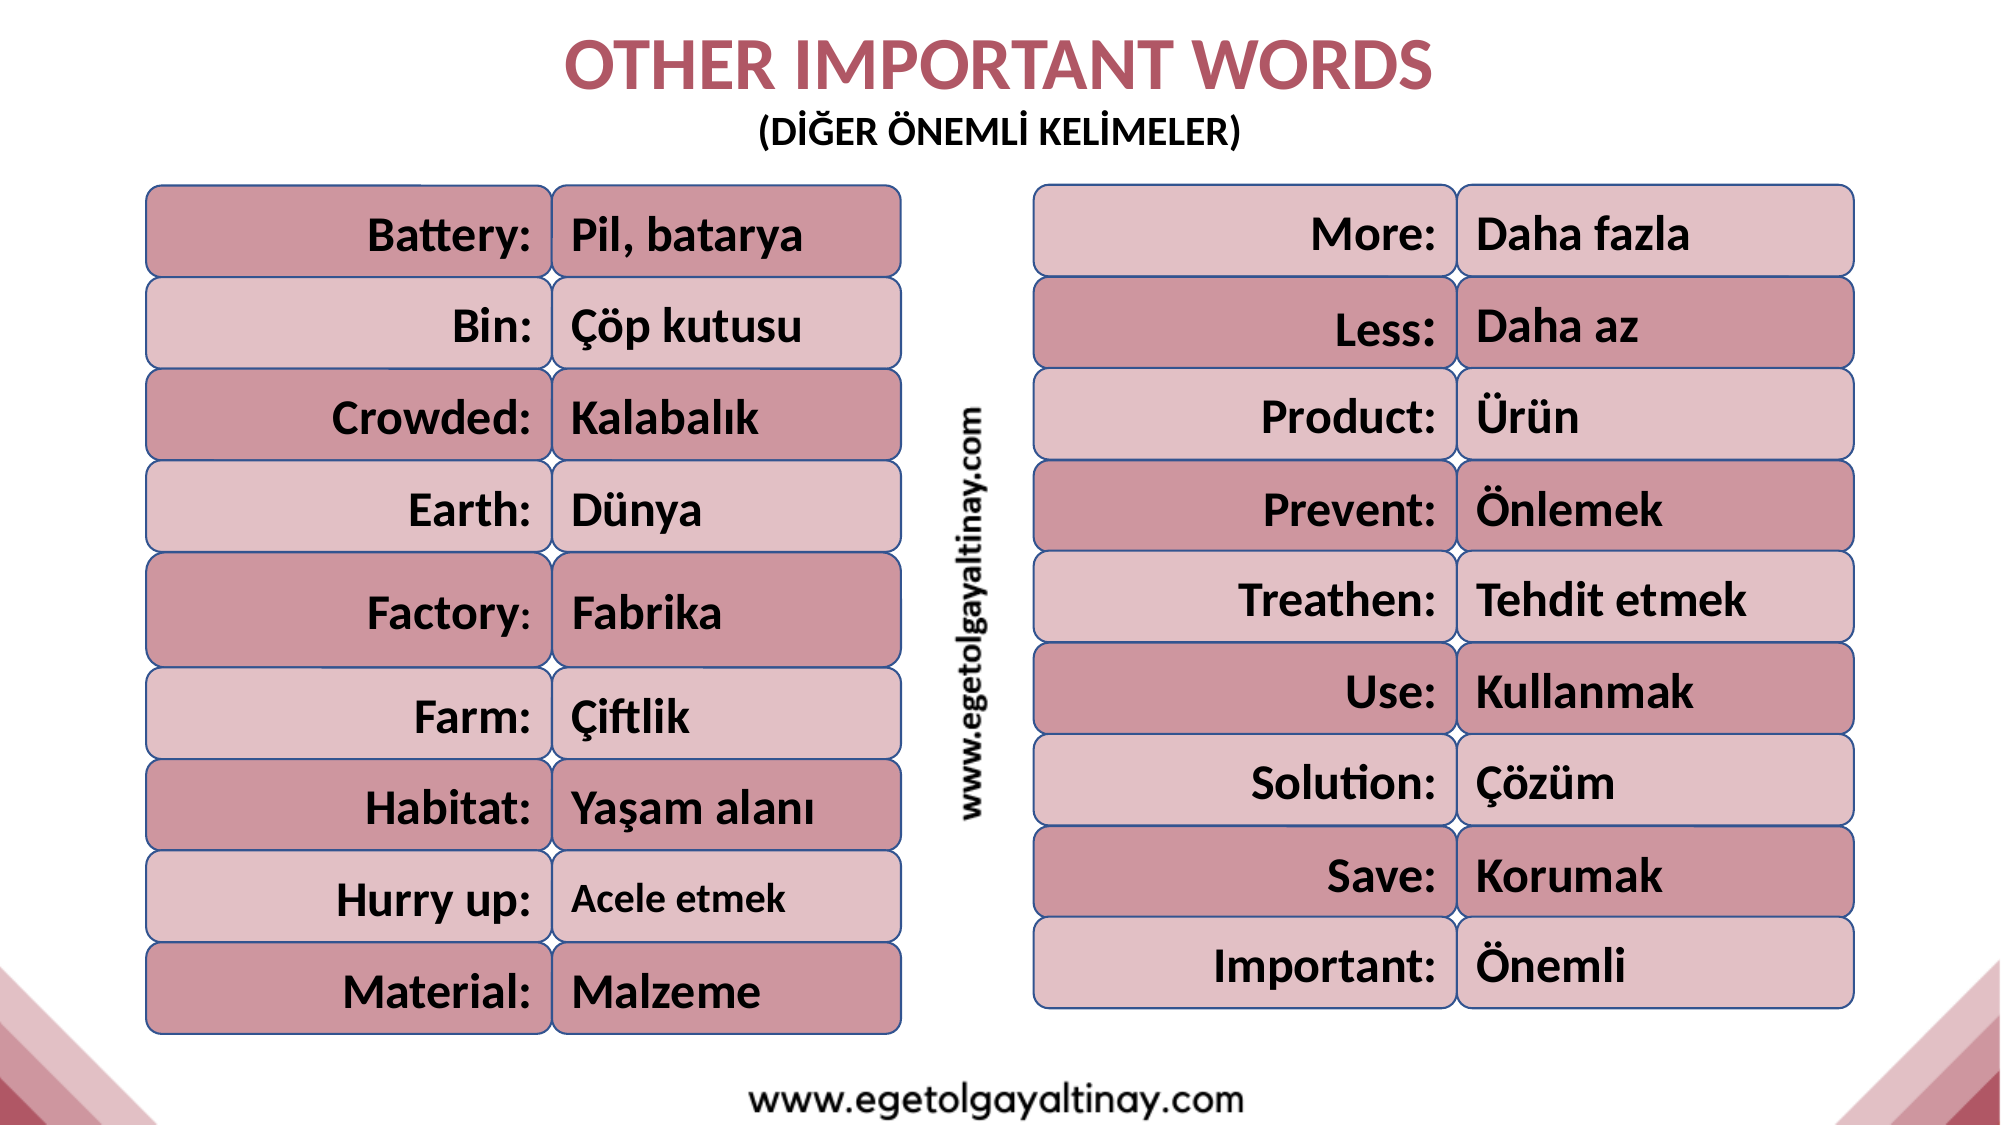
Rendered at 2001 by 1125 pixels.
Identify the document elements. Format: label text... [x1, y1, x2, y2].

text_box Çözüm [1455, 732, 1855, 826]
text_box Fabrika [551, 551, 903, 667]
text_box Yaşam alanı [550, 758, 903, 850]
text_box Solution: [1032, 732, 1457, 826]
text_box Crowded: [145, 367, 552, 460]
text_box Product: [1032, 366, 1457, 460]
picture [0, 0, 2001, 1125]
text_box Treathen: [1032, 549, 1457, 642]
text_box Tehdit etmek [1455, 549, 1855, 642]
text_box Daha az [1455, 275, 1855, 368]
text_box Korumak [1455, 825, 1855, 917]
text_box Kalabalık [550, 367, 903, 460]
text_box Önemli [1455, 915, 1855, 1010]
text_box Earth: [145, 459, 552, 553]
text_box Çöp kutusu [550, 276, 903, 369]
text_box OTHER IMPORTANT WORDS (DİĞER ÖNEMLİ KELİMELER) [232, 6, 1768, 162]
text_box Habitat: [145, 758, 552, 850]
text_box Daha fazla [1455, 183, 1855, 277]
text_box Battery: [145, 184, 552, 277]
text_box Less: [1032, 275, 1457, 368]
text_box Çiftlik [550, 666, 903, 759]
text_box Prevent: [1032, 459, 1457, 551]
text_box Pil, batarya [550, 184, 902, 277]
text_box Hurry up: [145, 849, 552, 942]
text_box Bin: [145, 276, 552, 369]
text_box Farm: [145, 666, 552, 759]
text_box Acele etmek [550, 849, 903, 942]
text_box Important: [1032, 915, 1457, 1010]
text_box Malzeme [550, 941, 903, 1035]
text_box Ürün [1455, 366, 1855, 460]
text_box Save: [1032, 825, 1457, 917]
text_box Use: [1032, 641, 1457, 734]
text_box Factory: [145, 551, 552, 667]
text_box More: [1032, 183, 1457, 276]
text_box Önlemek [1455, 459, 1855, 551]
text_box Kullanmak [1455, 641, 1855, 734]
text_box Dünya [550, 459, 903, 553]
text_box Material: [145, 941, 552, 1035]
